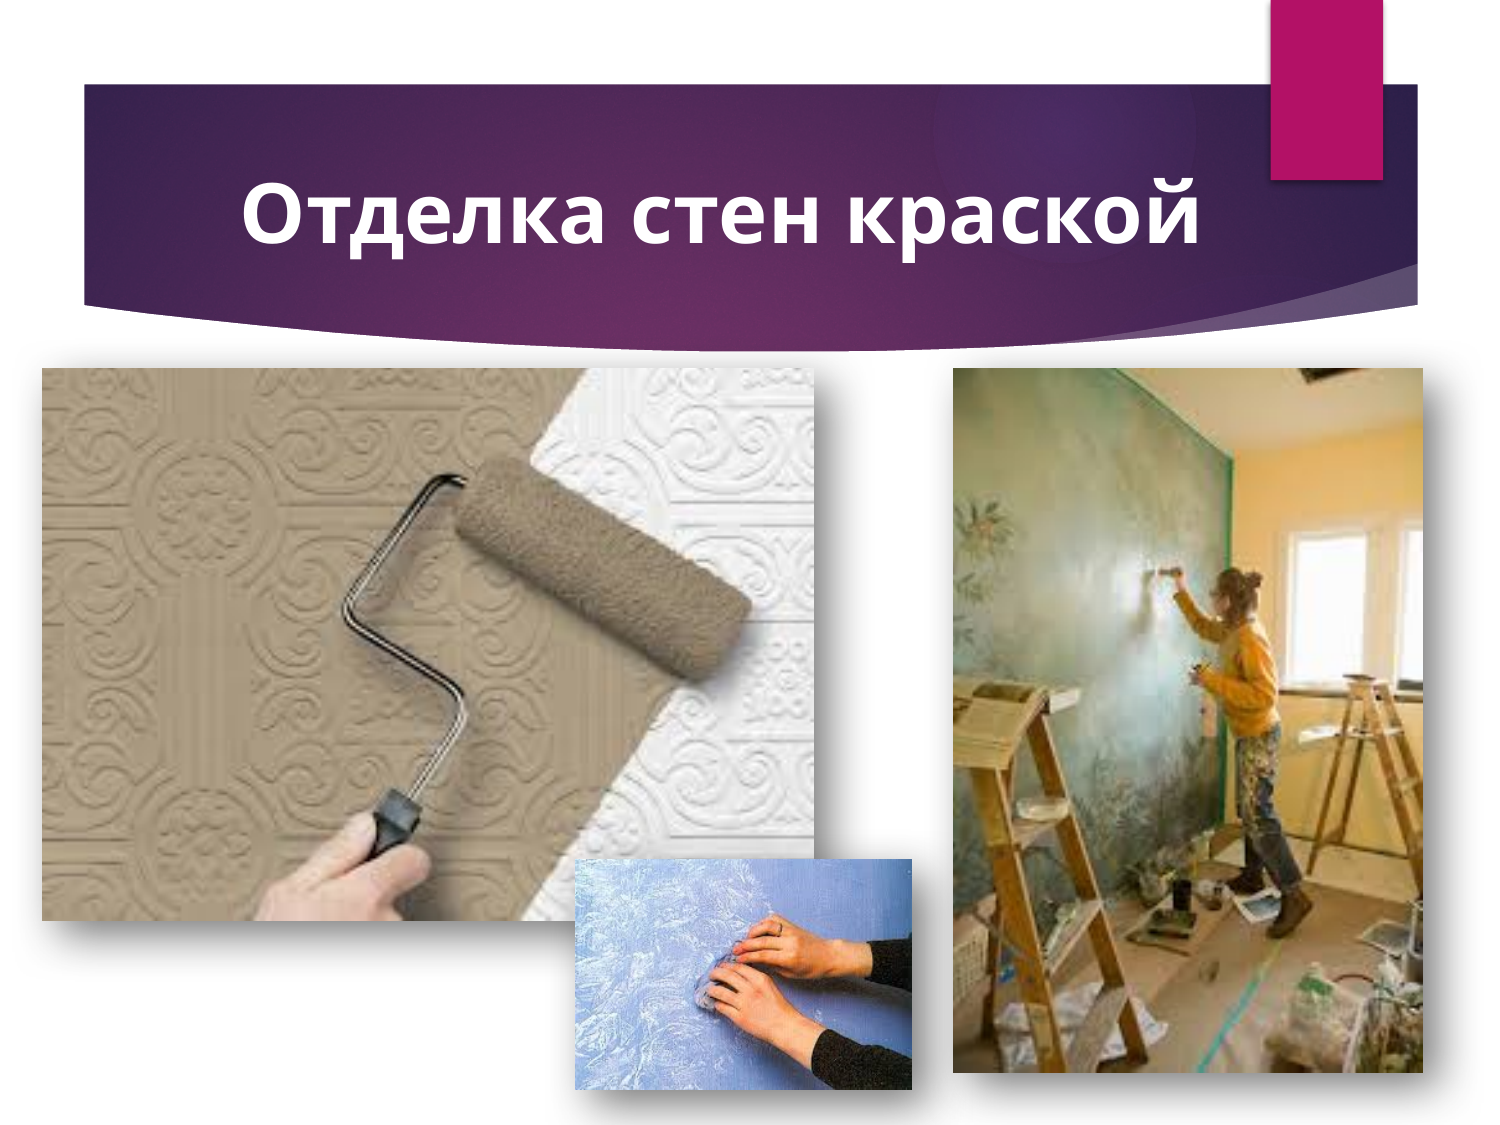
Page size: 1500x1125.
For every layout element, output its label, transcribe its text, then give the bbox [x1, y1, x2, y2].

picture [41, 368, 912, 1090]
title Отделка стен краской [93, 152, 1351, 269]
picture [953, 367, 1423, 1073]
